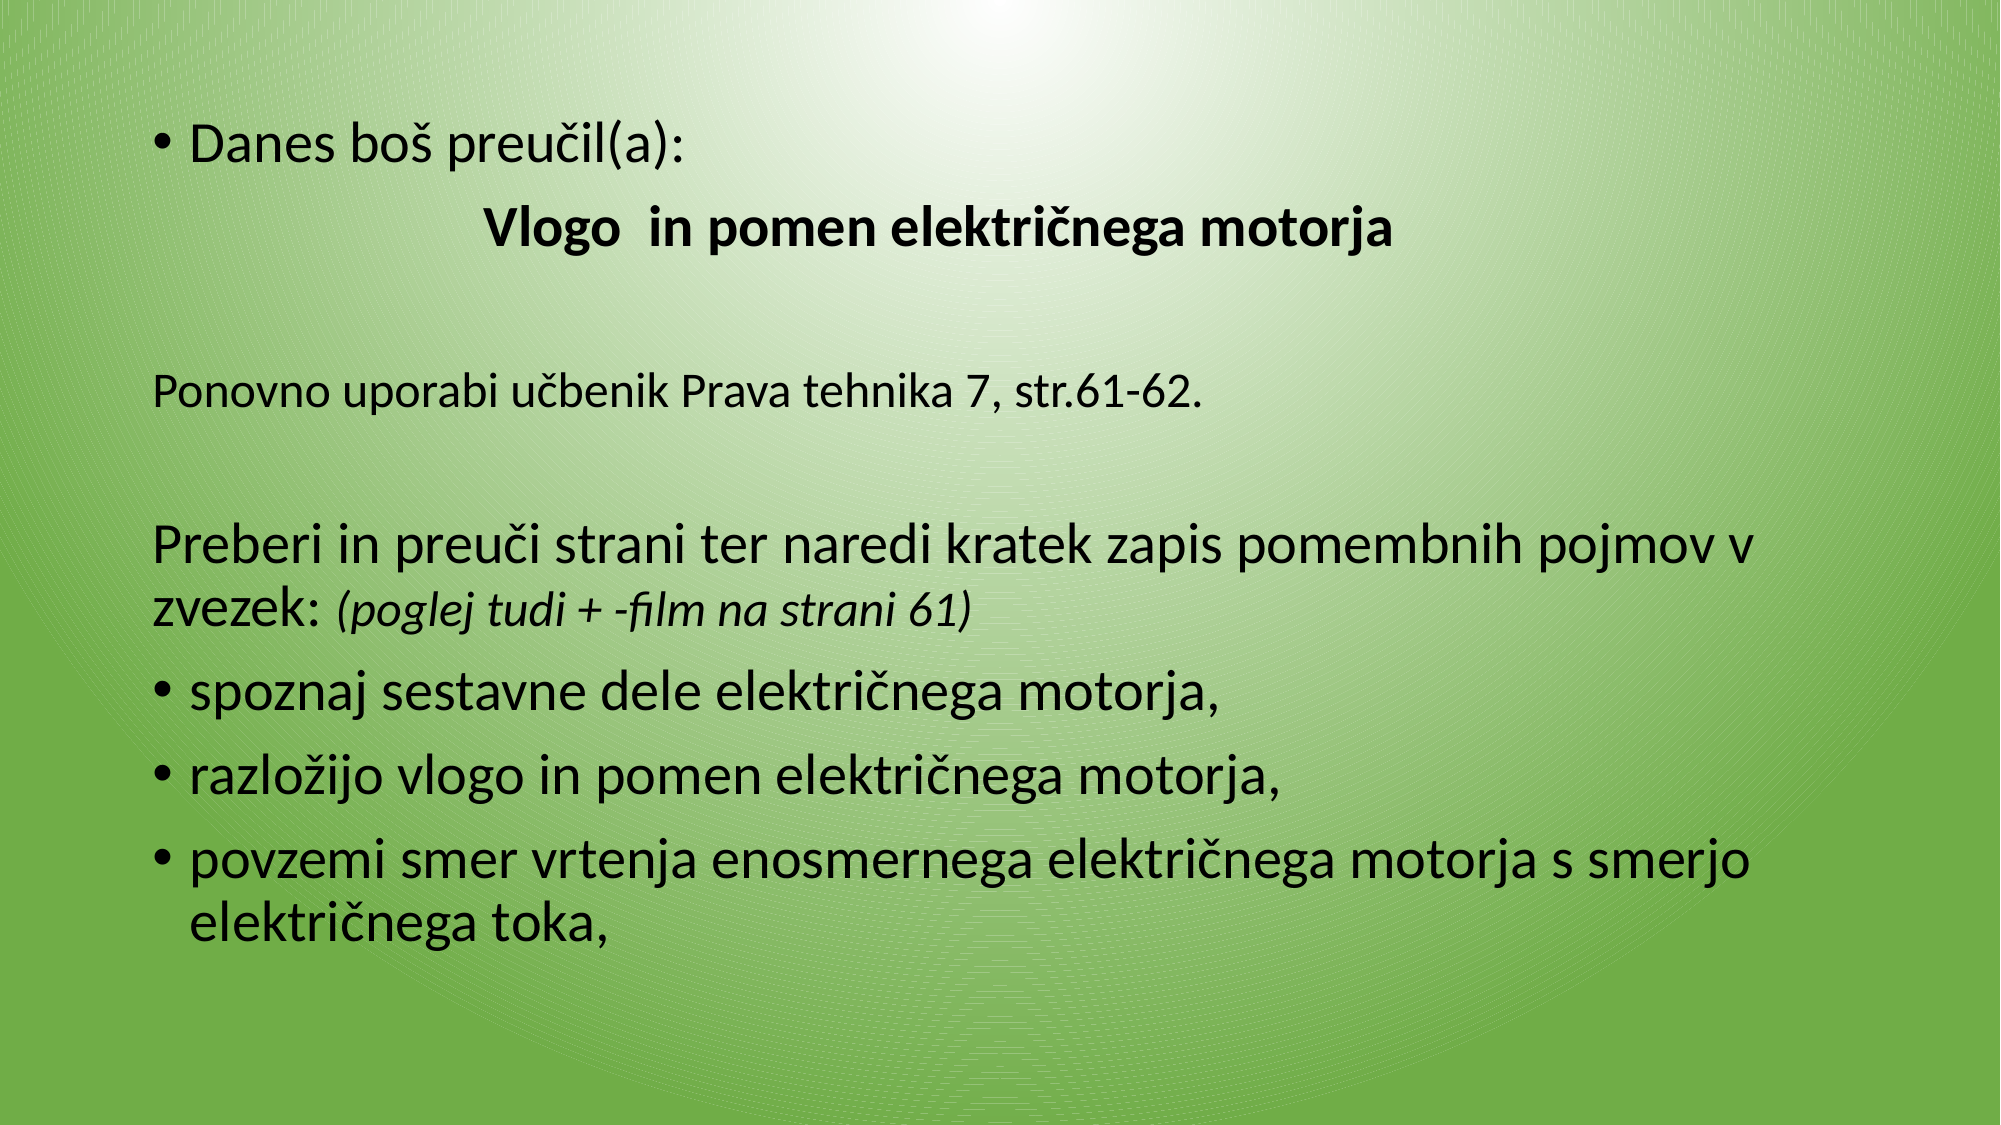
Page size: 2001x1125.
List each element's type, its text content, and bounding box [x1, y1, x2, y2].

list Danes boš preučil(a): Vlogo in pomen električnega motorja Ponovno uporabi učbenik Prava tehnika 7, str.61-62. Preberi in preuči strani ter naredi kratek zapis pomembnih pojmov v zvezek: (poglej tudi + -film na strani 61) spoznaj sestavne dele električnega motorja, razložijo vlogo in pomen električnega motorja, povzemi smer vrtenja enosmernega električnega motorja s smerjo električnega toka, [137, 104, 1863, 1014]
